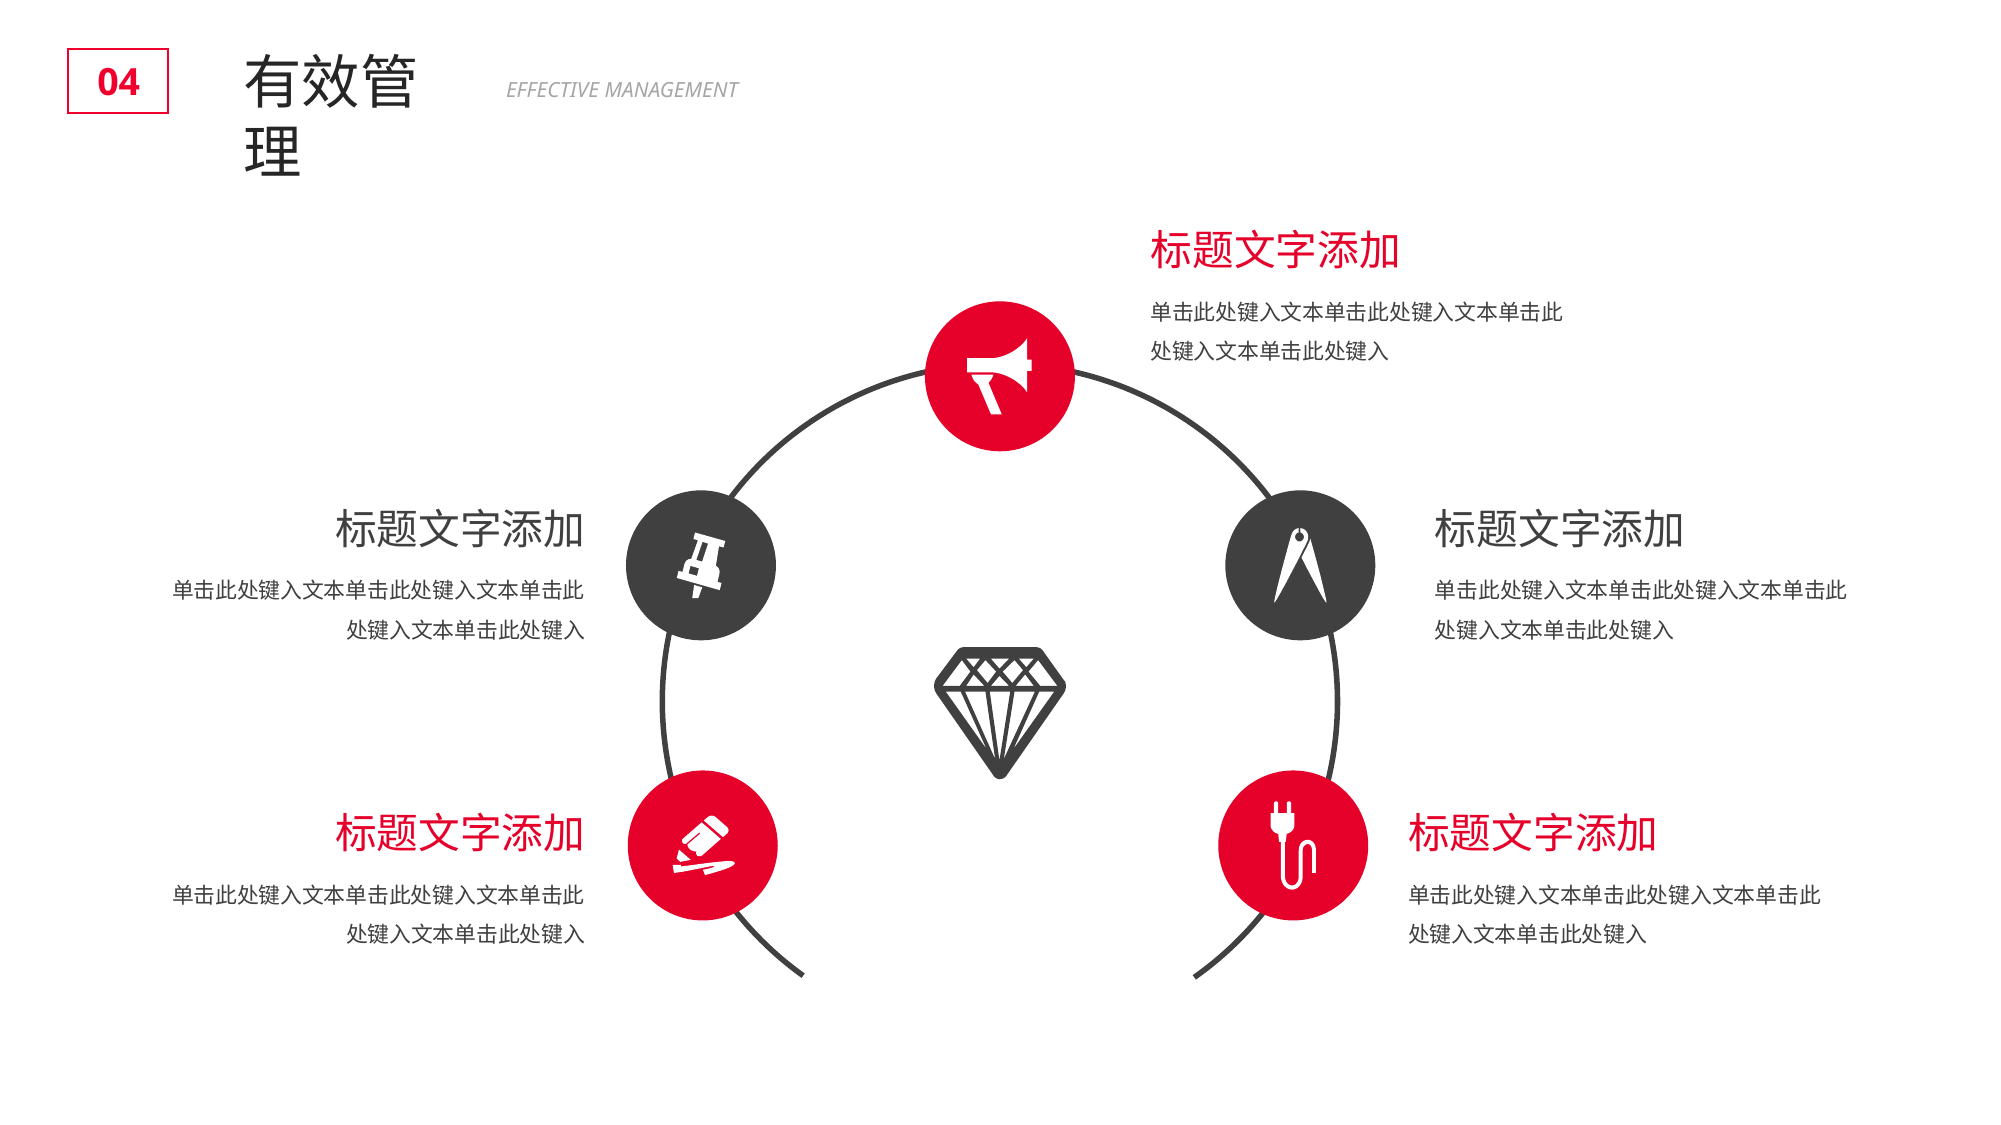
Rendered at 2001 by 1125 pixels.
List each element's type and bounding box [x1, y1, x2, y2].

text_box [157, 490, 777, 648]
text_box [1225, 490, 1864, 648]
text_box [157, 770, 778, 952]
text_box [660, 361, 1340, 1041]
text_box [67, 37, 786, 124]
text_box [924, 216, 1579, 452]
text_box [1218, 770, 1837, 952]
